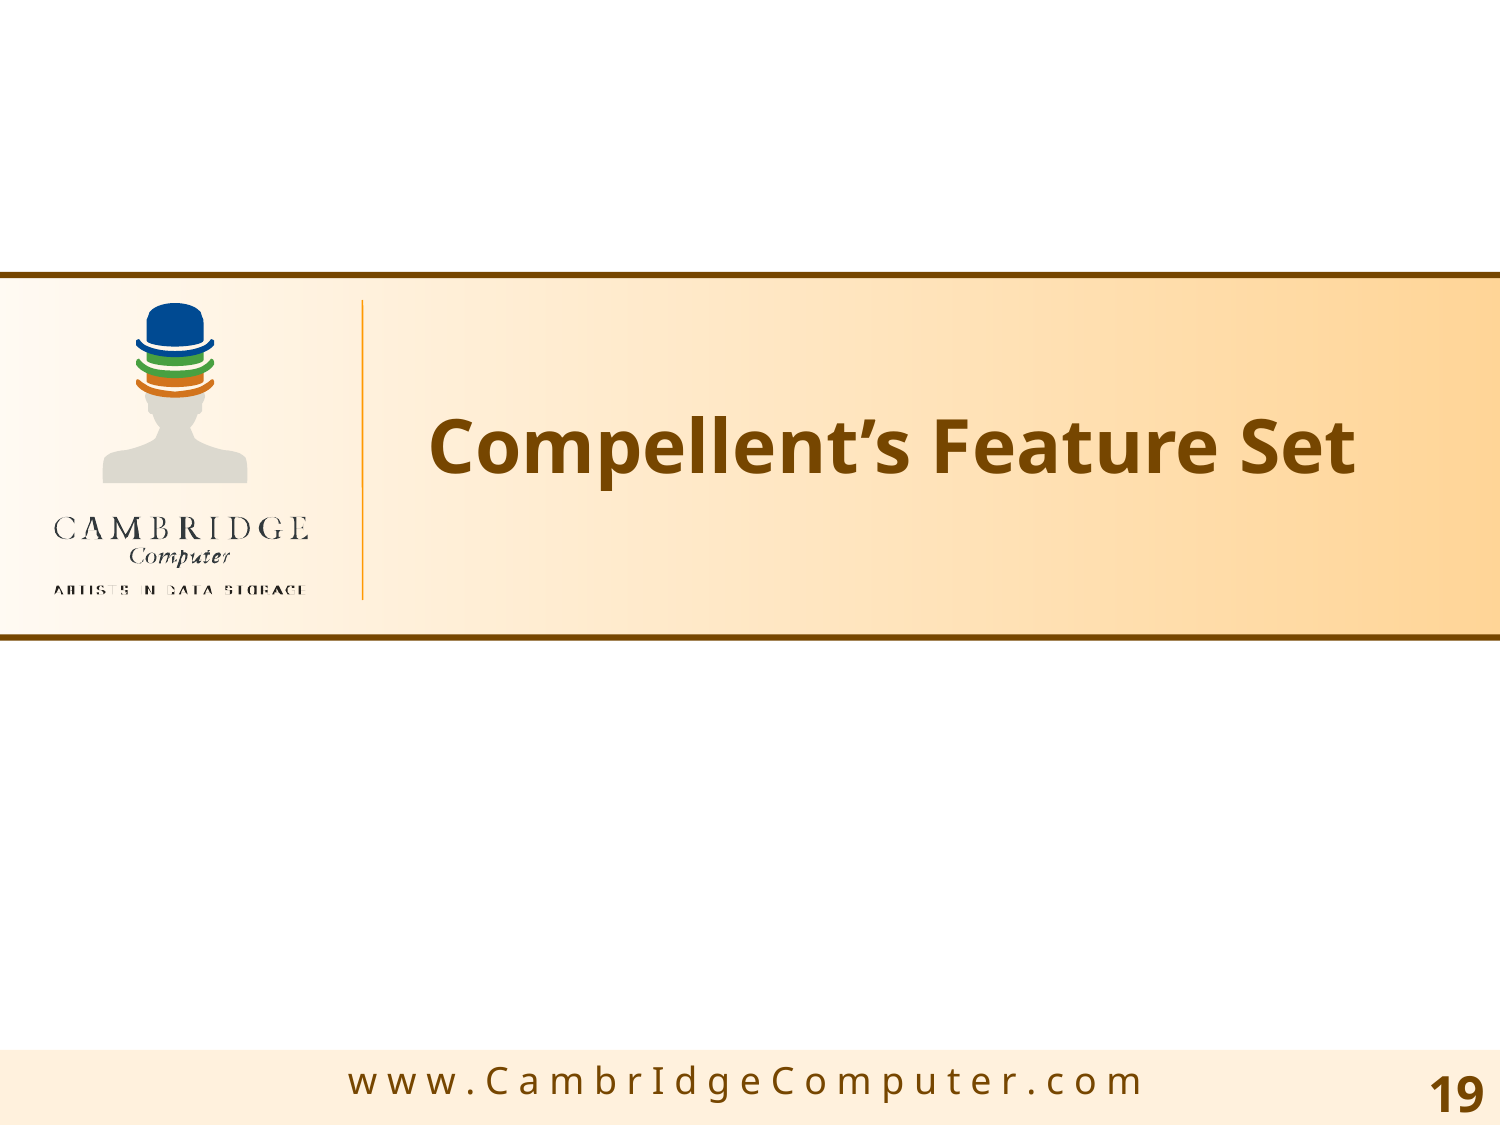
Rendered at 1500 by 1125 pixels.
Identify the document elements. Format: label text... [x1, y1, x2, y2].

title Compellent’s Feature Set [412, 286, 1426, 613]
